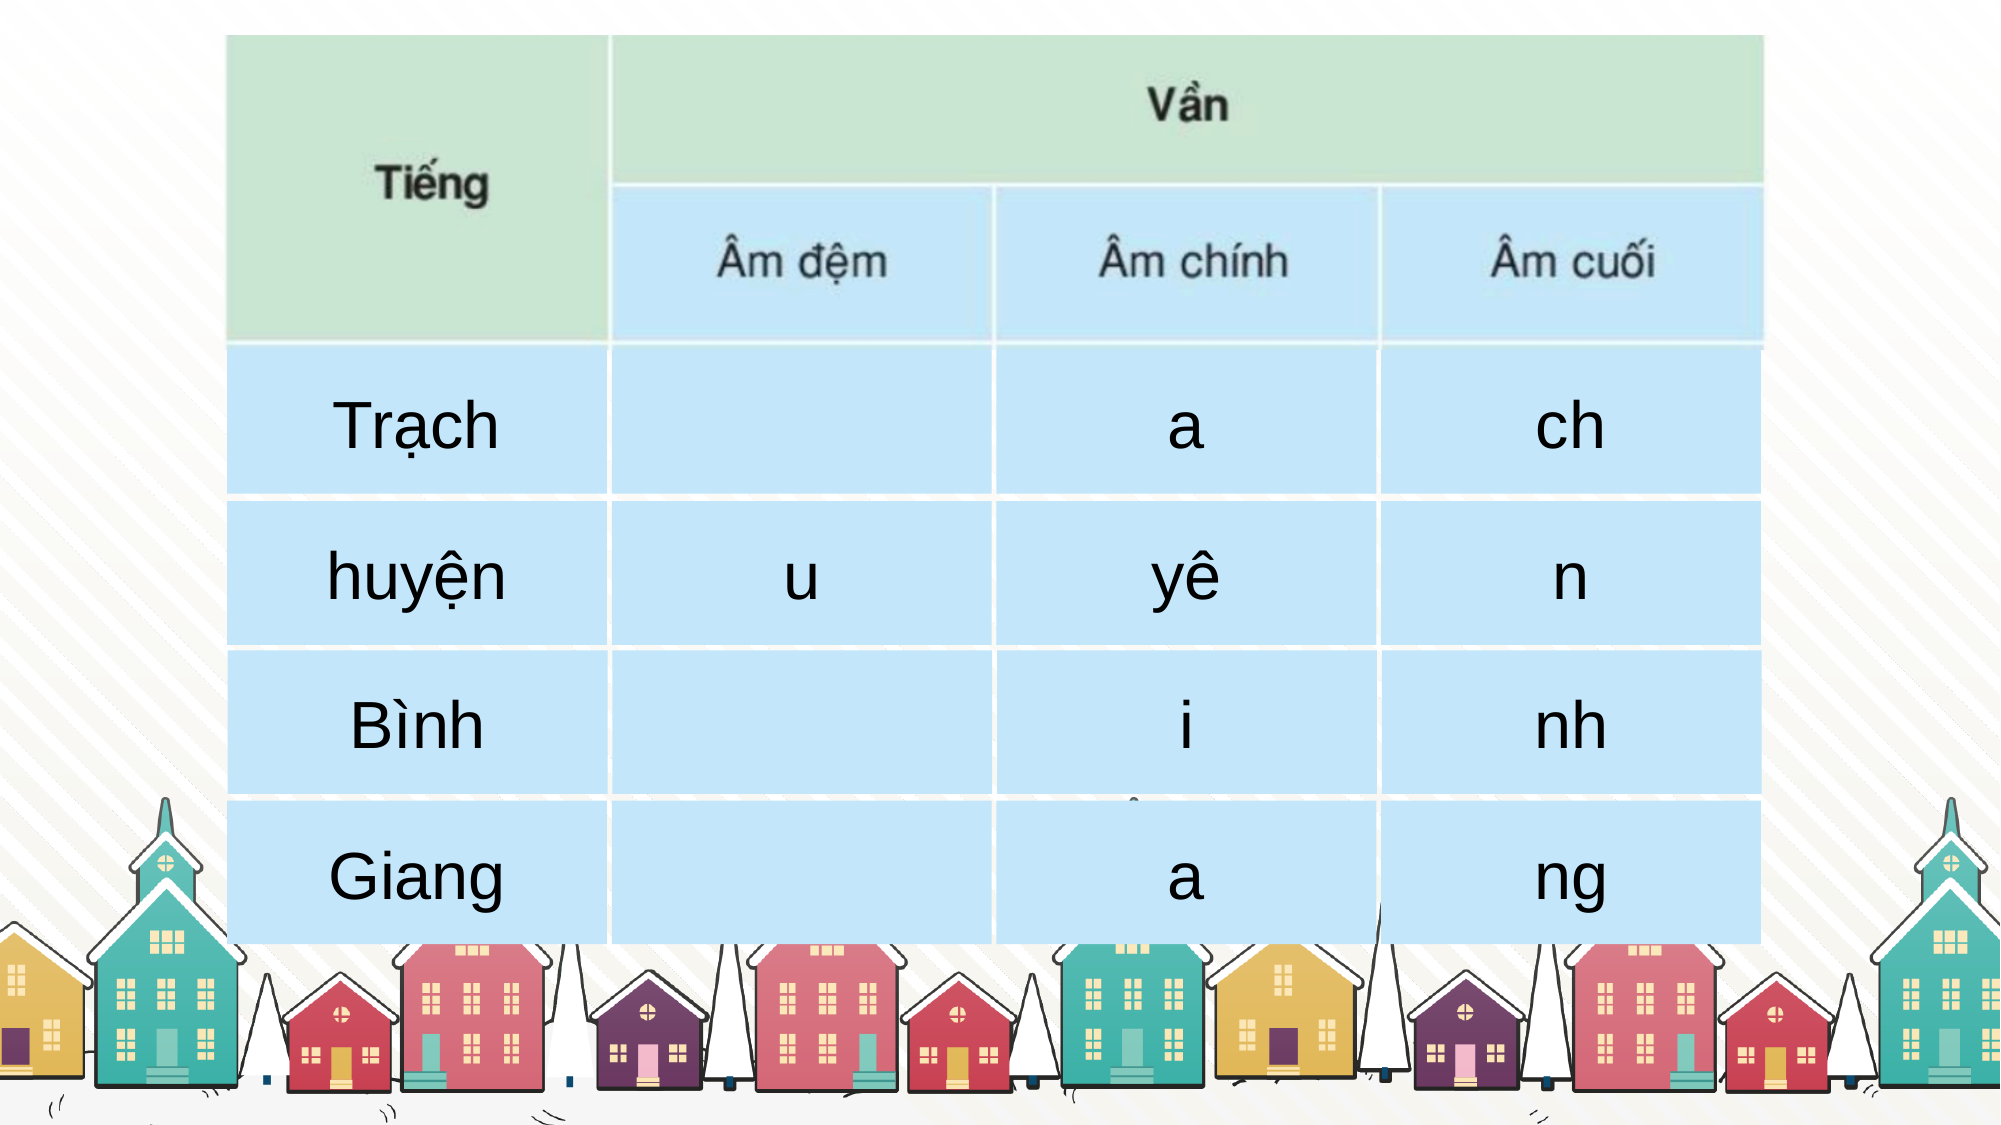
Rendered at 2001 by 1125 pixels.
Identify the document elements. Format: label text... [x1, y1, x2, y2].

text_box yê [995, 500, 1377, 646]
text_box i [0, 841, 226, 898]
text_box Trạch [226, 350, 608, 495]
text_box u [611, 500, 993, 646]
text_box [611, 800, 993, 945]
text_box [611, 350, 993, 495]
picture [223, 35, 1770, 350]
text_box a [995, 350, 1377, 495]
text_box i [1762, 841, 2000, 898]
text_box Giang [226, 800, 608, 945]
text_box huyện [226, 500, 608, 646]
text_box ch [1380, 350, 1762, 495]
text_box i [996, 649, 1378, 795]
text_box n [1380, 500, 1762, 646]
text_box Bình [227, 649, 609, 795]
picture [0, 1035, 2000, 1125]
text_box ng [1380, 800, 1762, 945]
text_box xích sắt [0, 907, 2000, 965]
text_box a [995, 800, 1377, 945]
text_box [611, 649, 993, 795]
text_box nh [1381, 649, 1763, 795]
